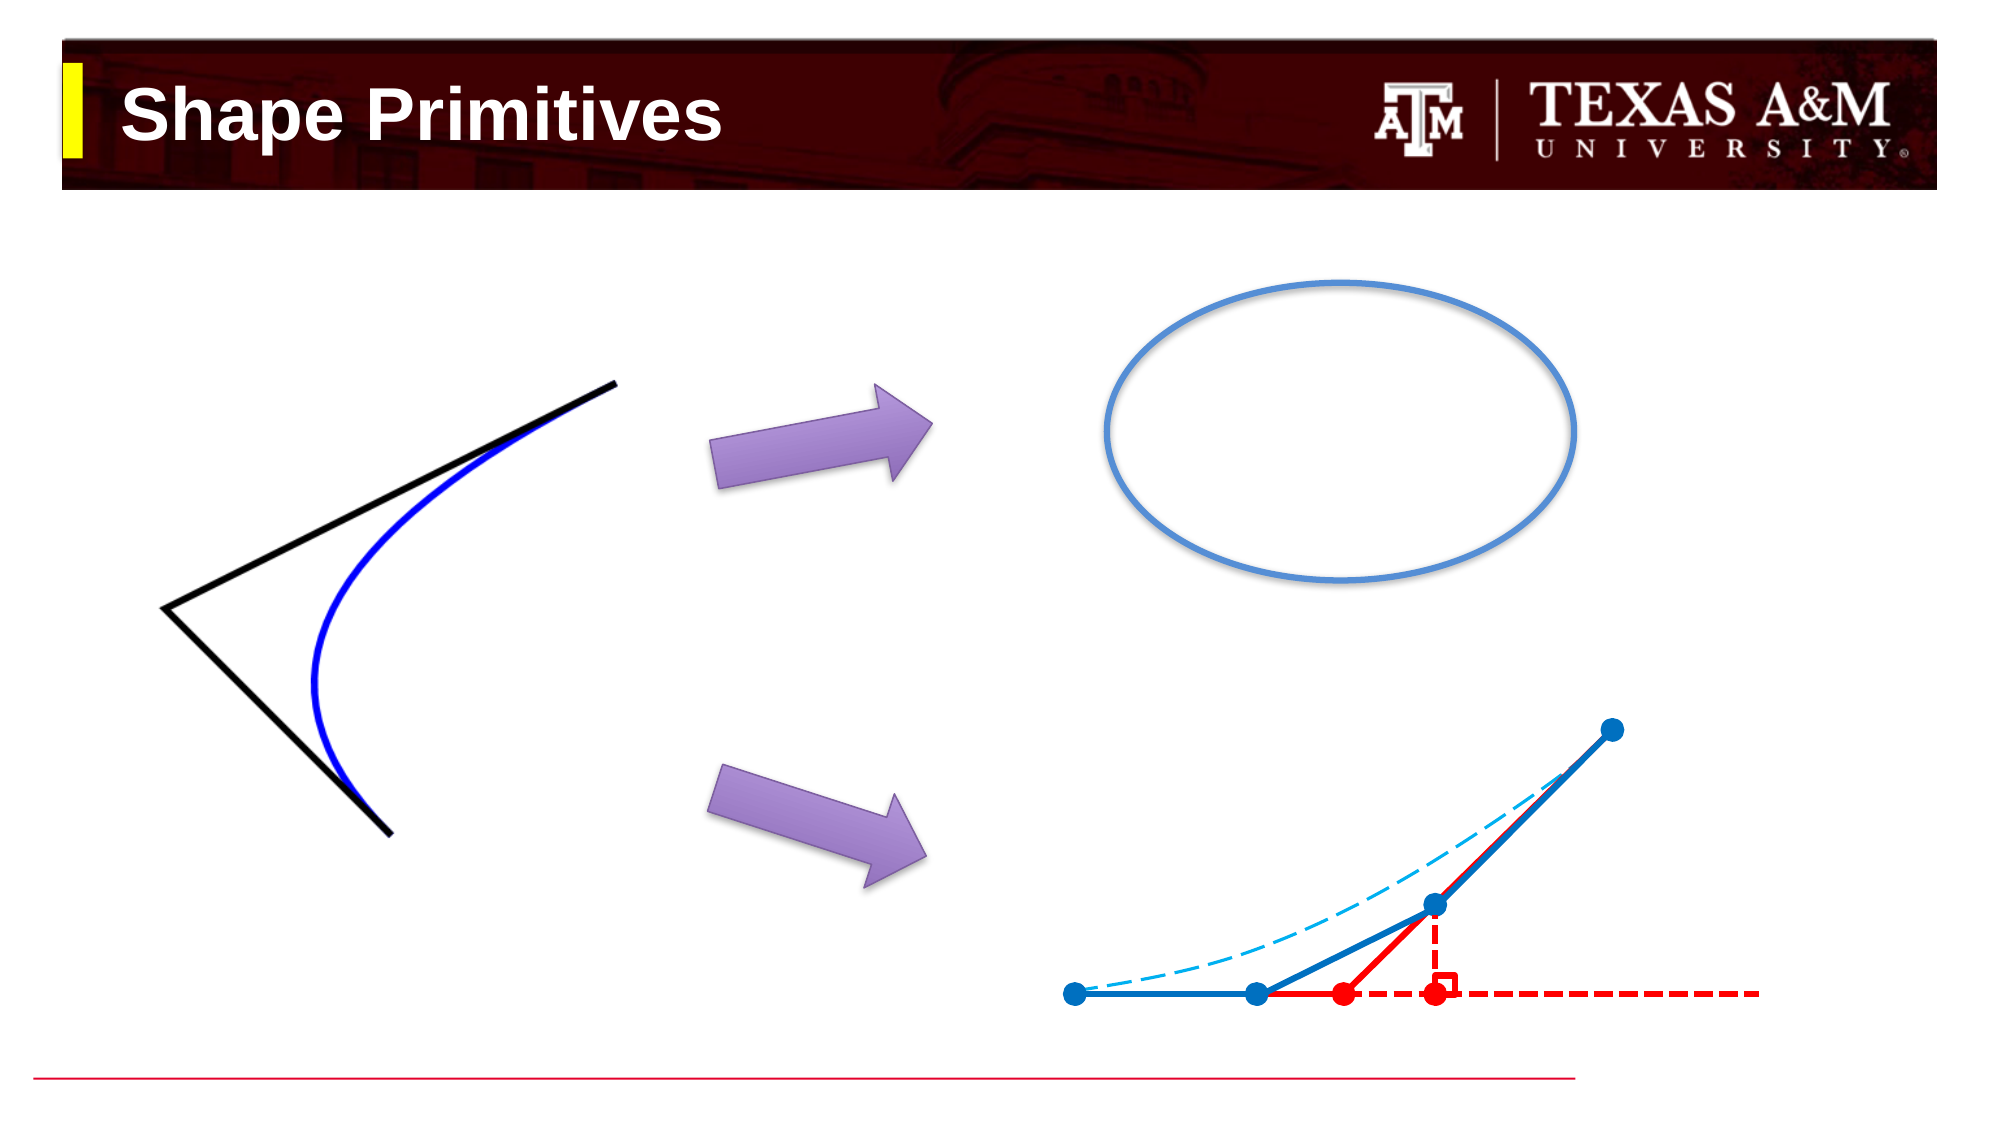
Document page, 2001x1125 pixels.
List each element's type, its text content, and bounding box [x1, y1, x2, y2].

picture [154, 375, 623, 842]
picture [62, 37, 105, 190]
text_box [706, 763, 927, 889]
text_box [708, 383, 933, 490]
title Shape Primitives [105, 16, 1367, 205]
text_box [1064, 719, 1760, 1005]
text_box [1106, 281, 1575, 582]
picture [1367, 37, 1937, 190]
